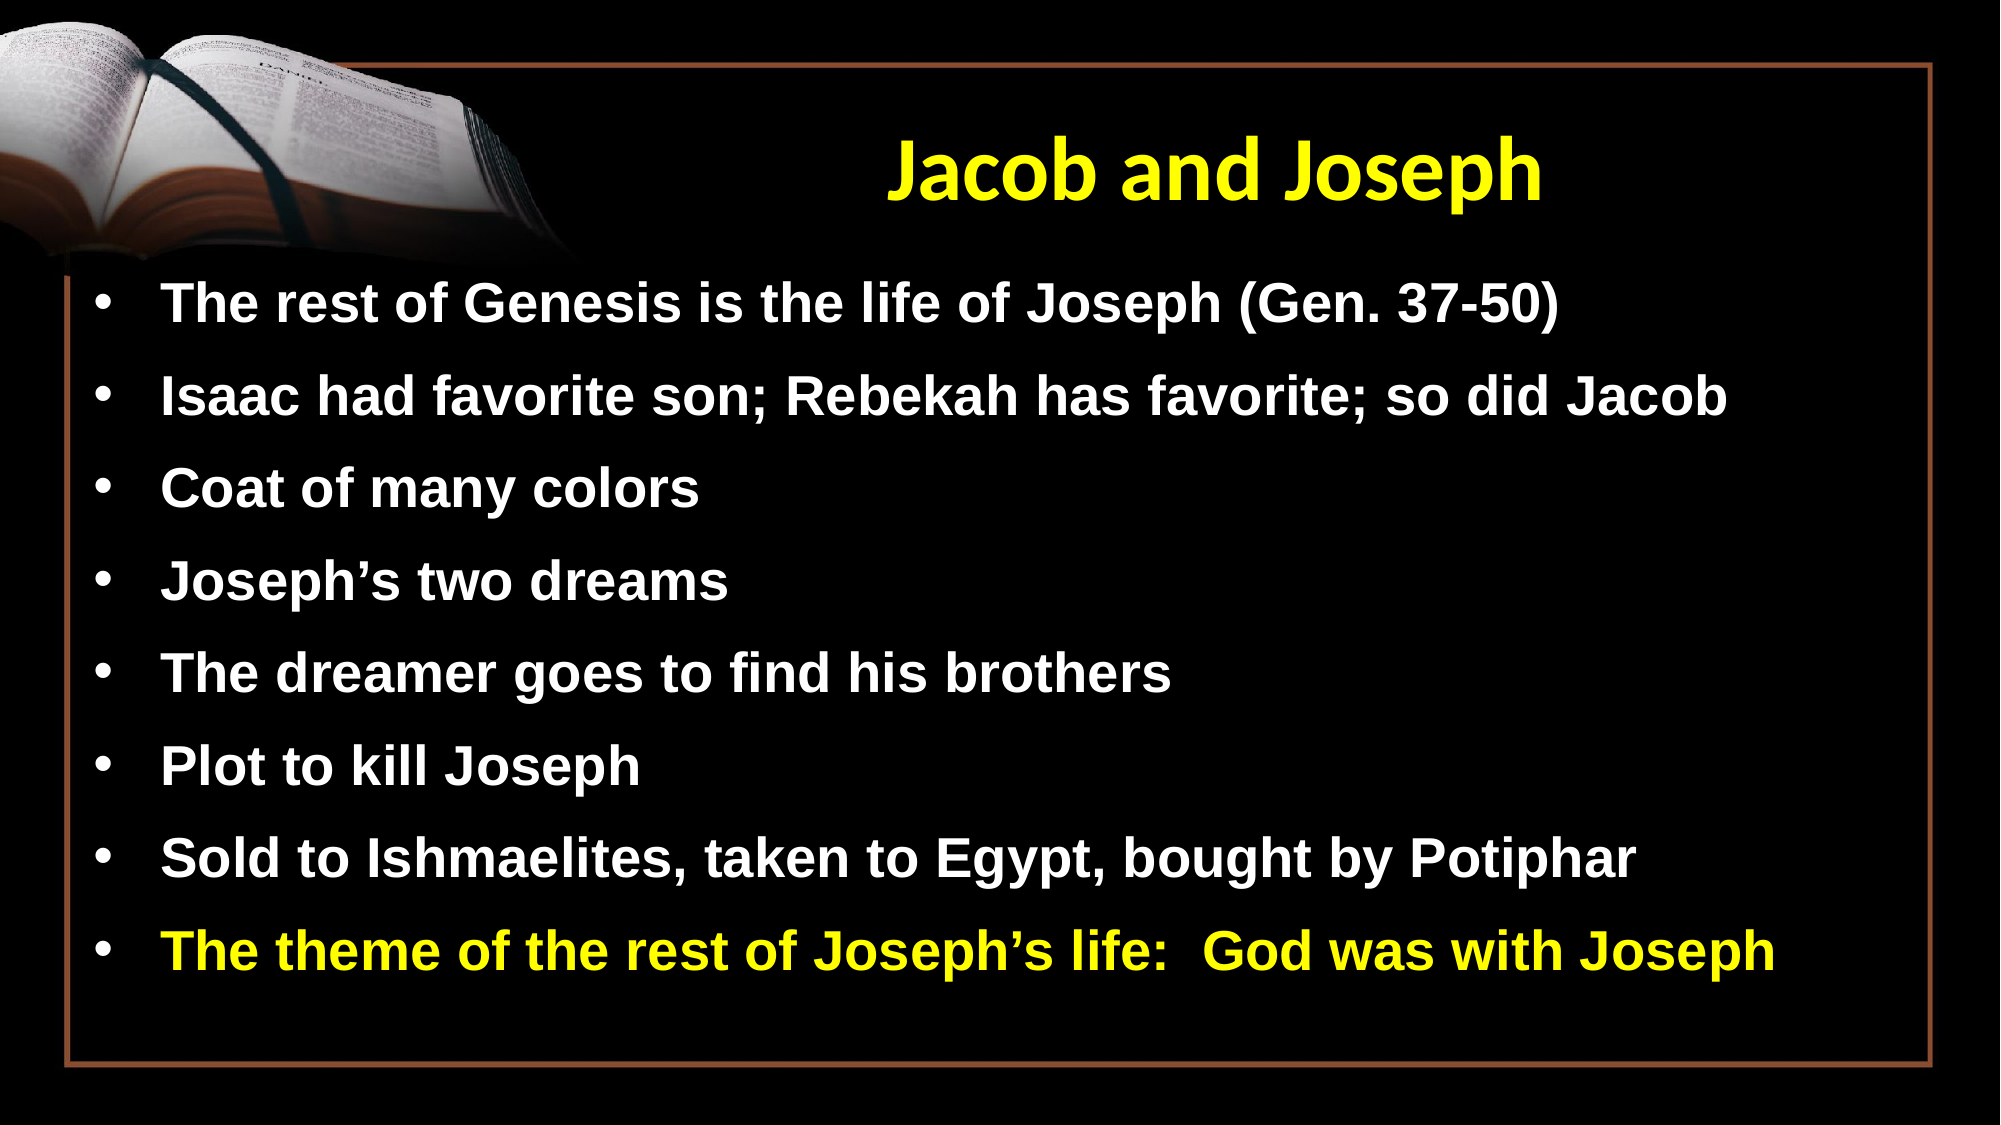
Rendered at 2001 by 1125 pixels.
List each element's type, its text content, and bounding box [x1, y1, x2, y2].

title Jacob and Joseph [443, 49, 1989, 293]
picture [0, 0, 2000, 1125]
text_box The rest of Genesis is the life of Joseph (Gen. 37-50) Isaac had favorite son; Rebekah has favorite; so did Jacob Coat of many colors Joseph’s two dreams The dreamer goes to find his brothers Plot to kill Joseph Sold to Ishmaelites, taken to Egypt, bought by Potiphar The theme of the rest of Joseph’s life: God was with Joseph [60, 259, 1908, 989]
